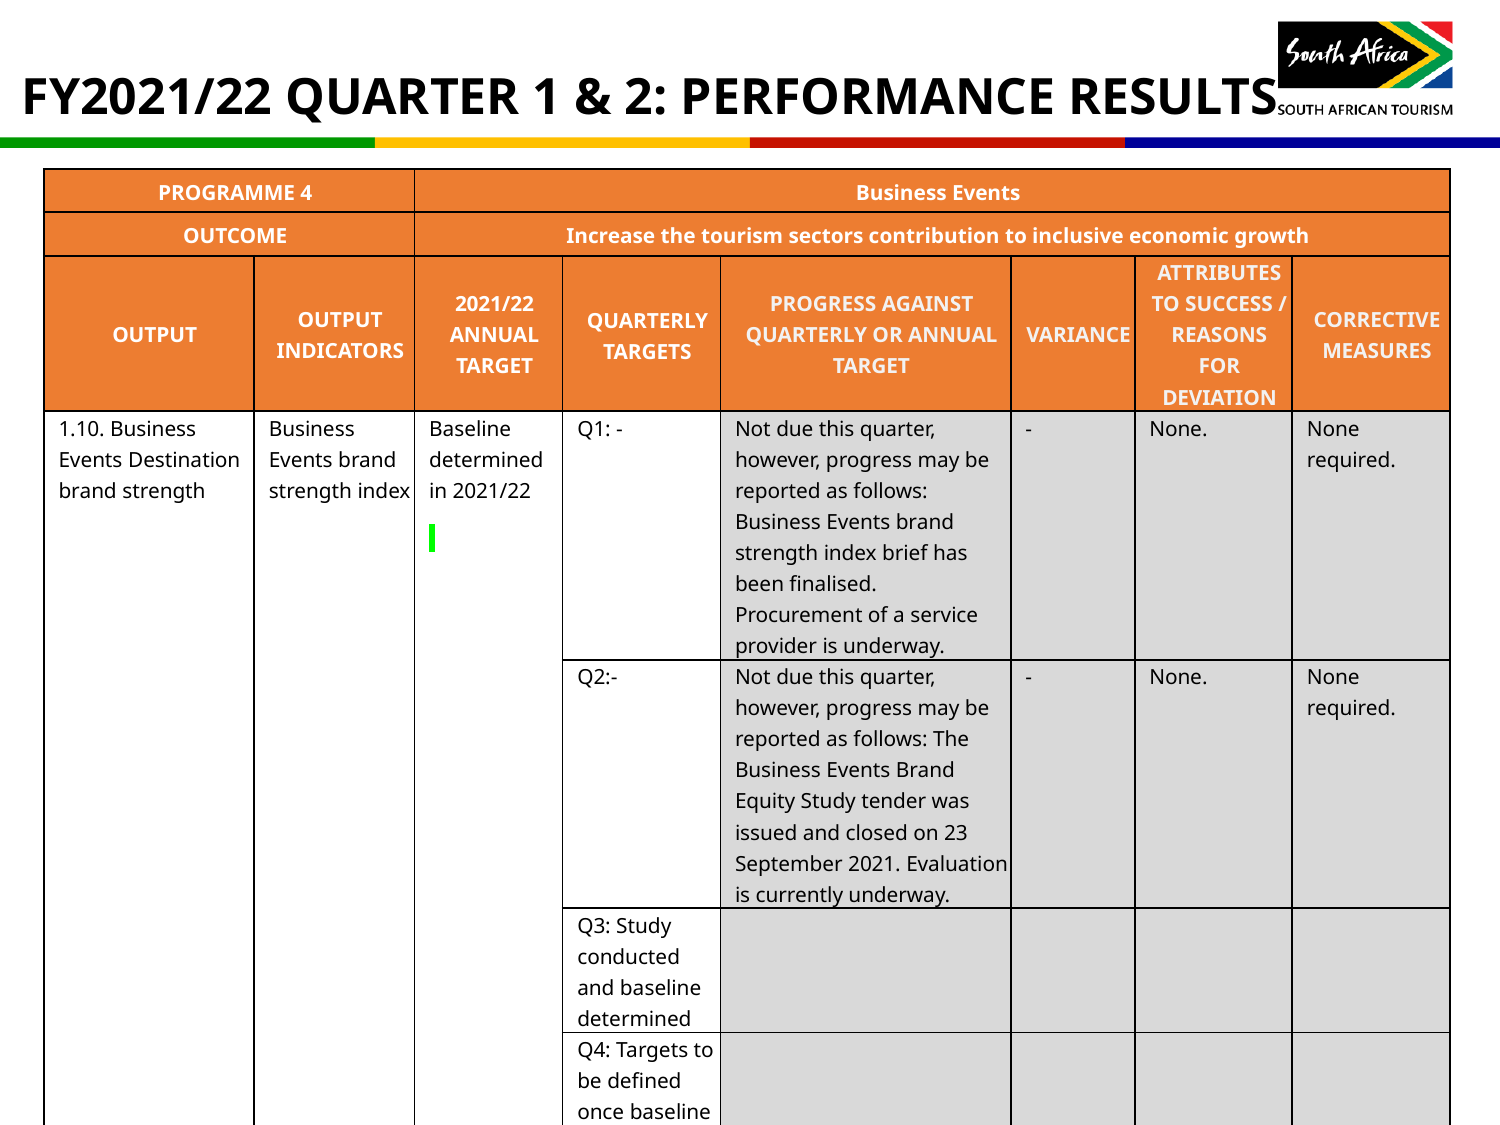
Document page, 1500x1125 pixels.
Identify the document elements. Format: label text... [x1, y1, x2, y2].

table_cell [1136, 1033, 1291, 1125]
table_header Business Events [415, 170, 1449, 211]
table_cell VARIANCE [1012, 257, 1134, 410]
table_cell OUTPUT INDICATORS [255, 257, 414, 410]
table_cell Q2:- [563, 661, 720, 907]
table_cell [1136, 909, 1291, 1032]
table_cell Increase the tourism sectors contribution to inclusive economic growth [415, 213, 1449, 255]
table_cell ATTRIBUTES TO SUCCESS / REASONS FOR DEVIATION [1136, 257, 1291, 410]
table_cell 2021/22 ANNUAL TARGET [415, 257, 562, 410]
table_cell Not due this quarter, however, progress may be reported as follows: Business Events brand strength index brief has been finalised. Procurement of a service provider is underway. [721, 412, 1010, 659]
table_cell [721, 909, 1010, 1032]
table_header PROGRAMME 4 [45, 170, 414, 211]
table_cell None required. [1293, 661, 1449, 907]
table_cell [1012, 909, 1134, 1032]
table_cell QUARTERLY TARGETS [563, 257, 720, 410]
table_cell Q4: Targets to be defined once baseline determined – for inclusion in 2022/23 APP [563, 1033, 720, 1125]
title FY2021/22 QUARTER 1 & 2: PERFORMANCE RESULTS [14, 41, 1423, 137]
table_cell [721, 1033, 1010, 1125]
table_cell PROGRESS AGAINST QUARTERLY OR ANNUAL TARGET [721, 257, 1010, 410]
table_cell 1.10. Business Events Destination brand strength [45, 412, 253, 1125]
table_cell None. [1136, 412, 1291, 659]
table_cell CORRECTIVE MEASURES [1293, 257, 1449, 410]
table_cell None required. [1293, 412, 1449, 659]
table_cell - [1012, 412, 1134, 659]
table_cell Baseline determined in 2021/22 [415, 412, 562, 1125]
table_cell [1293, 1033, 1449, 1125]
table_cell Not due this quarter, however, progress may be reported as follows: The Business Events Brand Equity Study tender was issued and closed on 23 September 2021. Evaluation is currently underway. [721, 661, 1010, 907]
table_cell Business Events brand strength index [255, 412, 414, 1125]
table_cell - [1012, 661, 1134, 907]
table_cell None. [1136, 661, 1291, 907]
table_cell [1293, 909, 1449, 1032]
table_cell Q3: Study conducted and baseline determined [563, 909, 720, 1032]
table_cell OUTPUT [45, 257, 253, 410]
table_cell Q1: - [563, 412, 720, 659]
table_cell OUTCOME [45, 213, 414, 255]
table_cell [1012, 1033, 1134, 1125]
